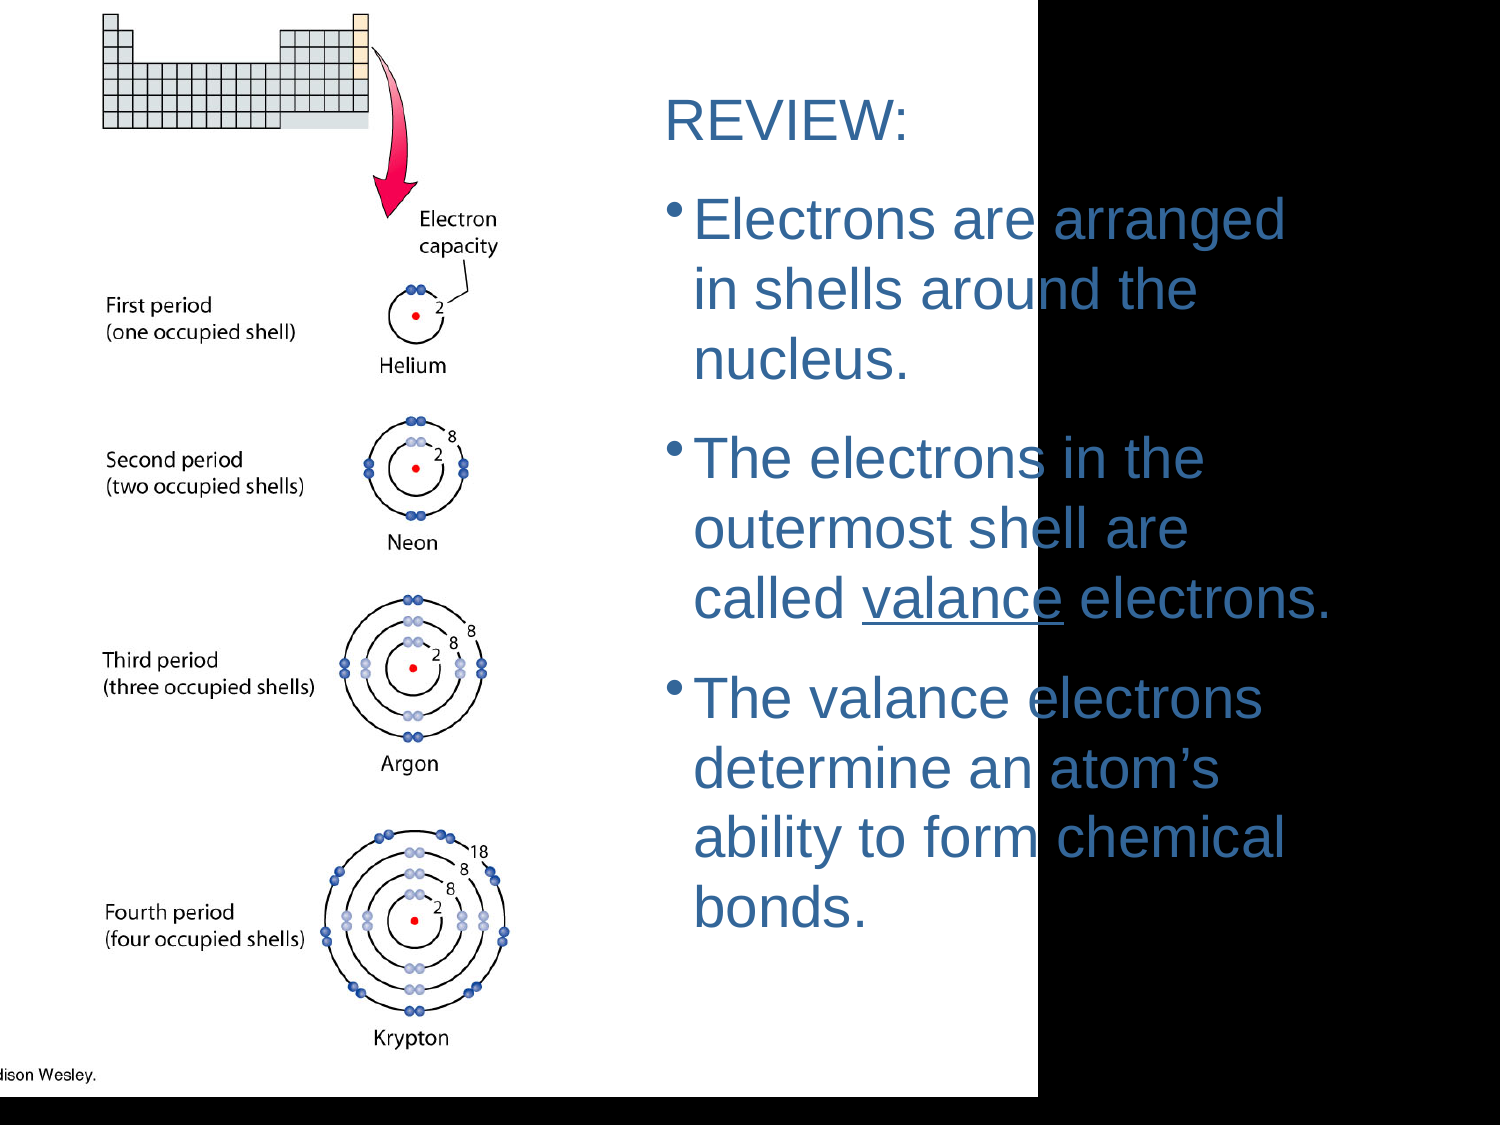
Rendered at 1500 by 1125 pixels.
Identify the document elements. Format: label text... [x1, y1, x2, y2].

text_box REVIEW: Electrons are arranged in shells around the nucleus. The electrons in the outermost shell are called valance electrons. The valance electrons determine an atom’s ability to form chemical bonds. [1042, 74, 1363, 1047]
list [0, 0, 1038, 1098]
